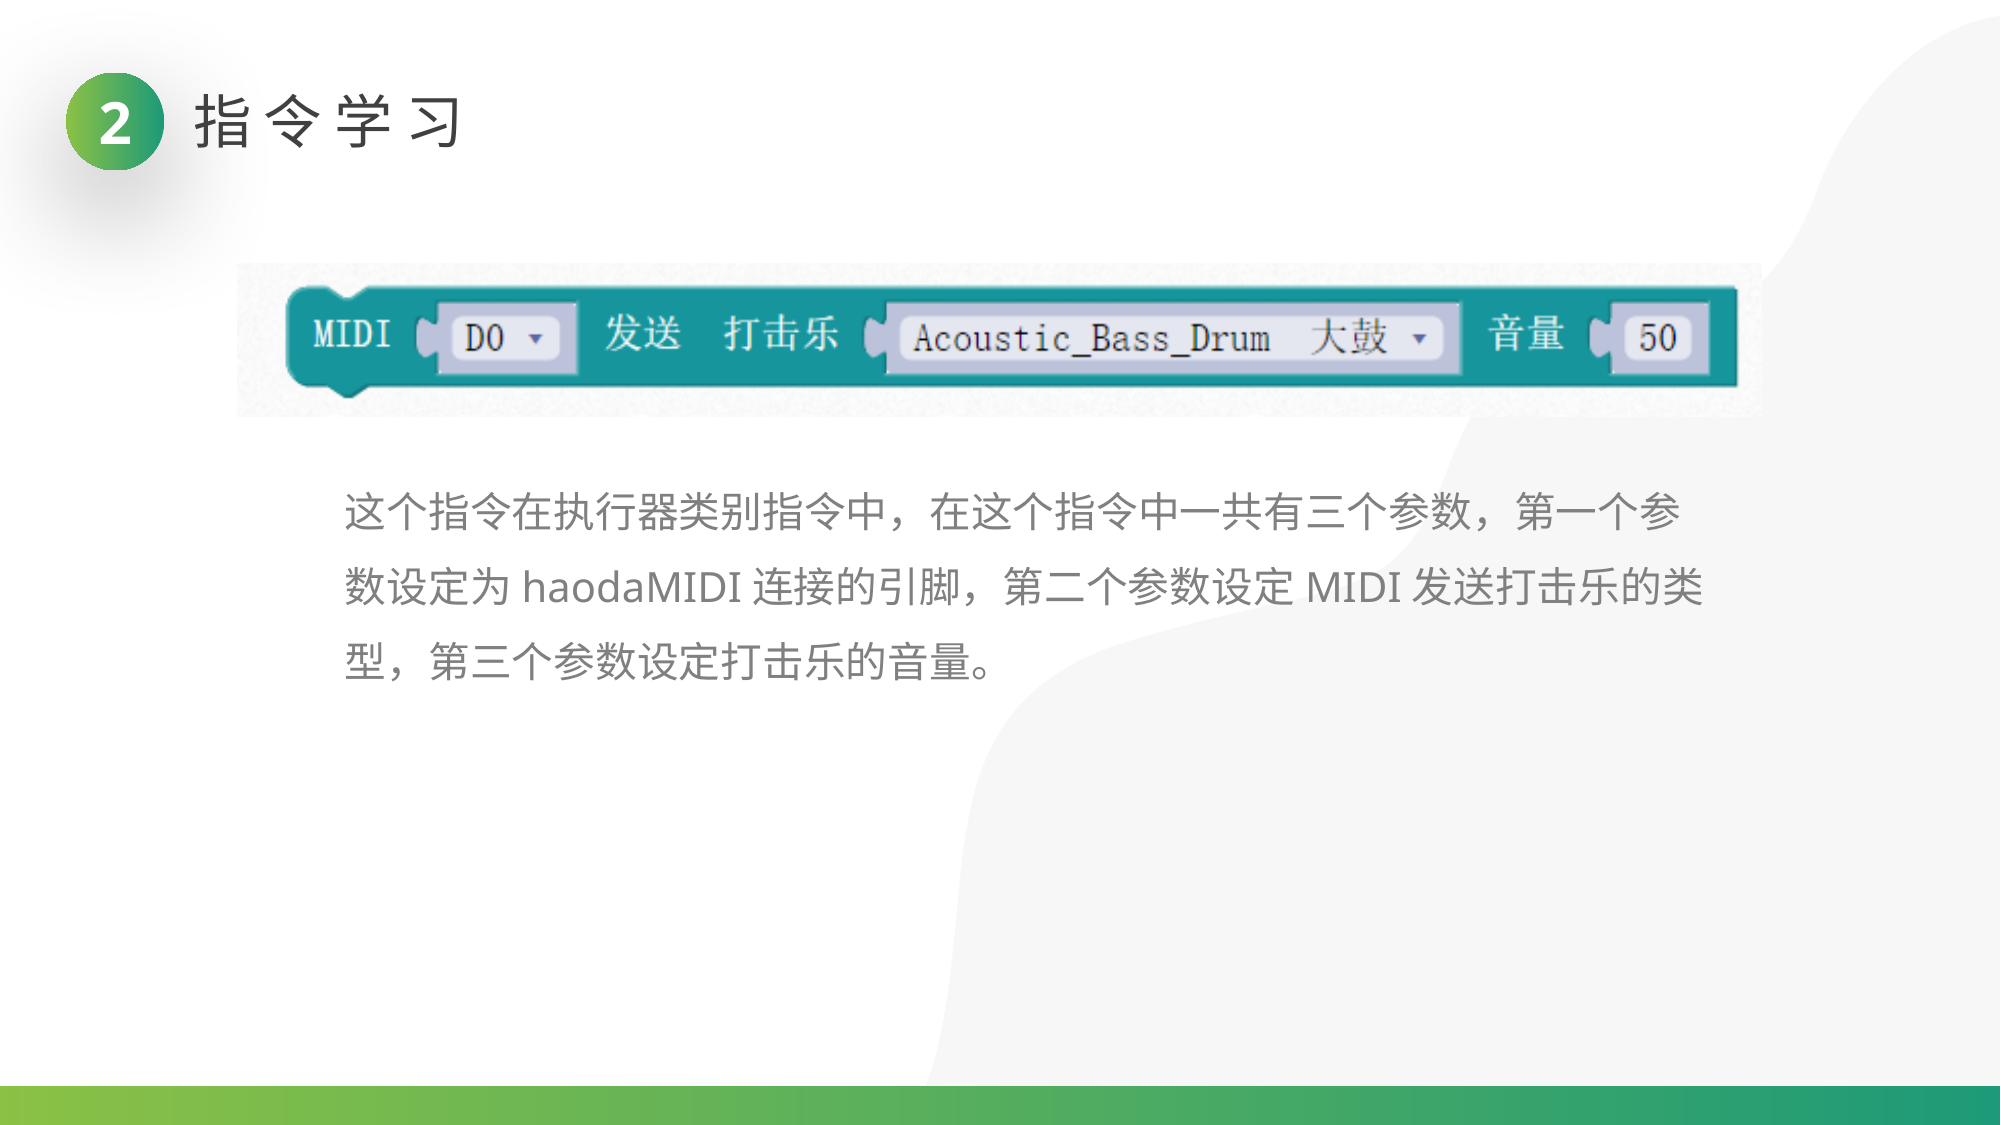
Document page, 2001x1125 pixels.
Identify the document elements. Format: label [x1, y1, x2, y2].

picture [237, 263, 1762, 417]
text_box [0, 15, 2000, 1125]
